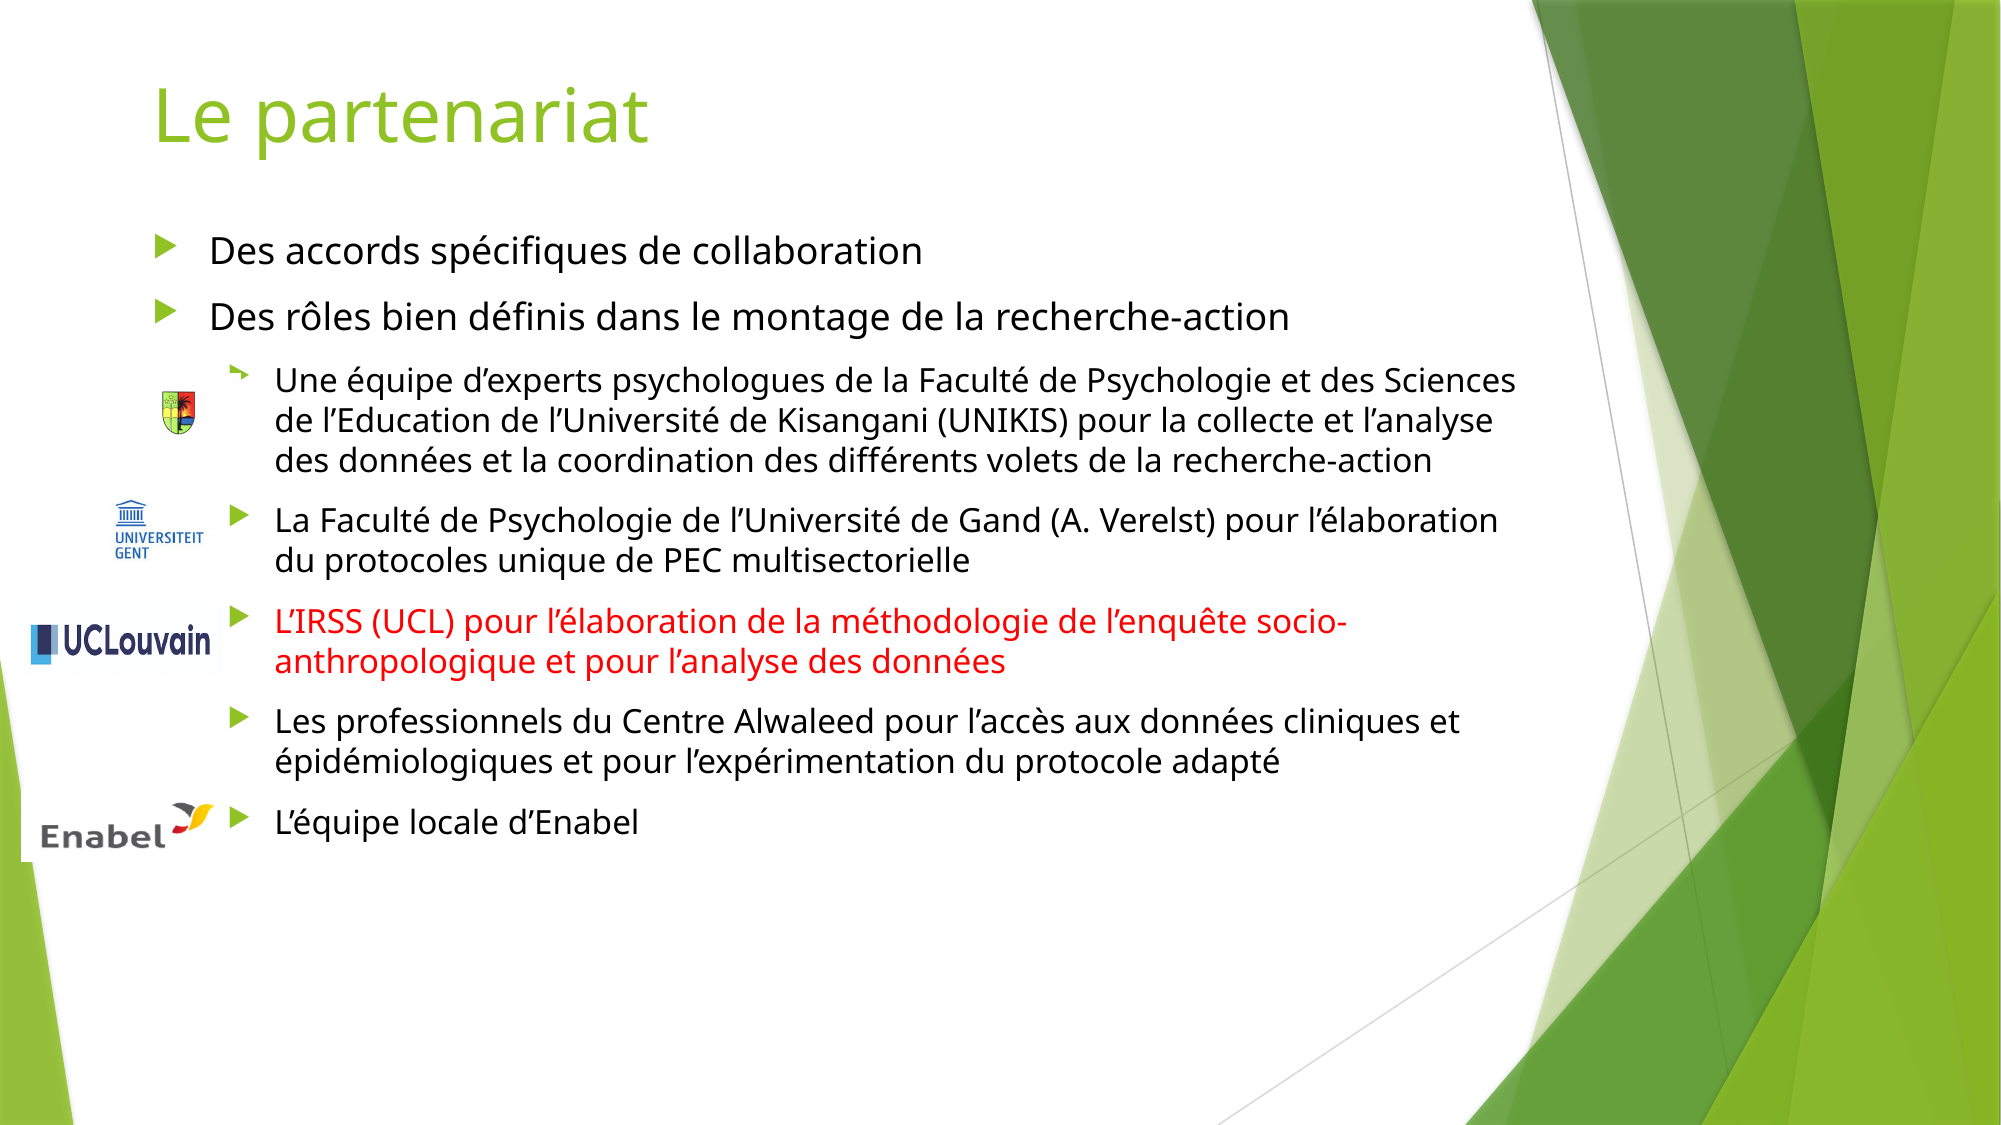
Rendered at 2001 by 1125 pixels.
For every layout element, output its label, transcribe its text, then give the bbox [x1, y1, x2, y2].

picture [101, 479, 221, 584]
list Des accords spécifiques de collaboration Des rôles bien définis dans le montage de la recherche-action Une équipe d’experts psychologues de la Faculté de Psychologie et des Sciences de l’Education de l’Université de Kisangani (UNIKIS) pour la collecte et l’analyse des données et la coordination des différents volets de la recherche-action La Faculté de Psychologie de l’Université de Gand (A. Verelst) pour l’élaboration du protocoles unique de PEC multisectorielle L’IRSS (UCL) pour l’élaboration de la méthodologie de l’enquête socio-anthropologique et pour l’analyse des données Les professionnels du Centre Alwaleed pour l’accès aux données cliniques et épidémiologiques et pour l’expérimentation du protocole adapté L’équipe locale d’Enabel [137, 219, 1564, 1070]
picture [20, 789, 219, 862]
title Le partenariat [137, 59, 1863, 198]
picture [116, 372, 241, 454]
picture [16, 604, 223, 674]
